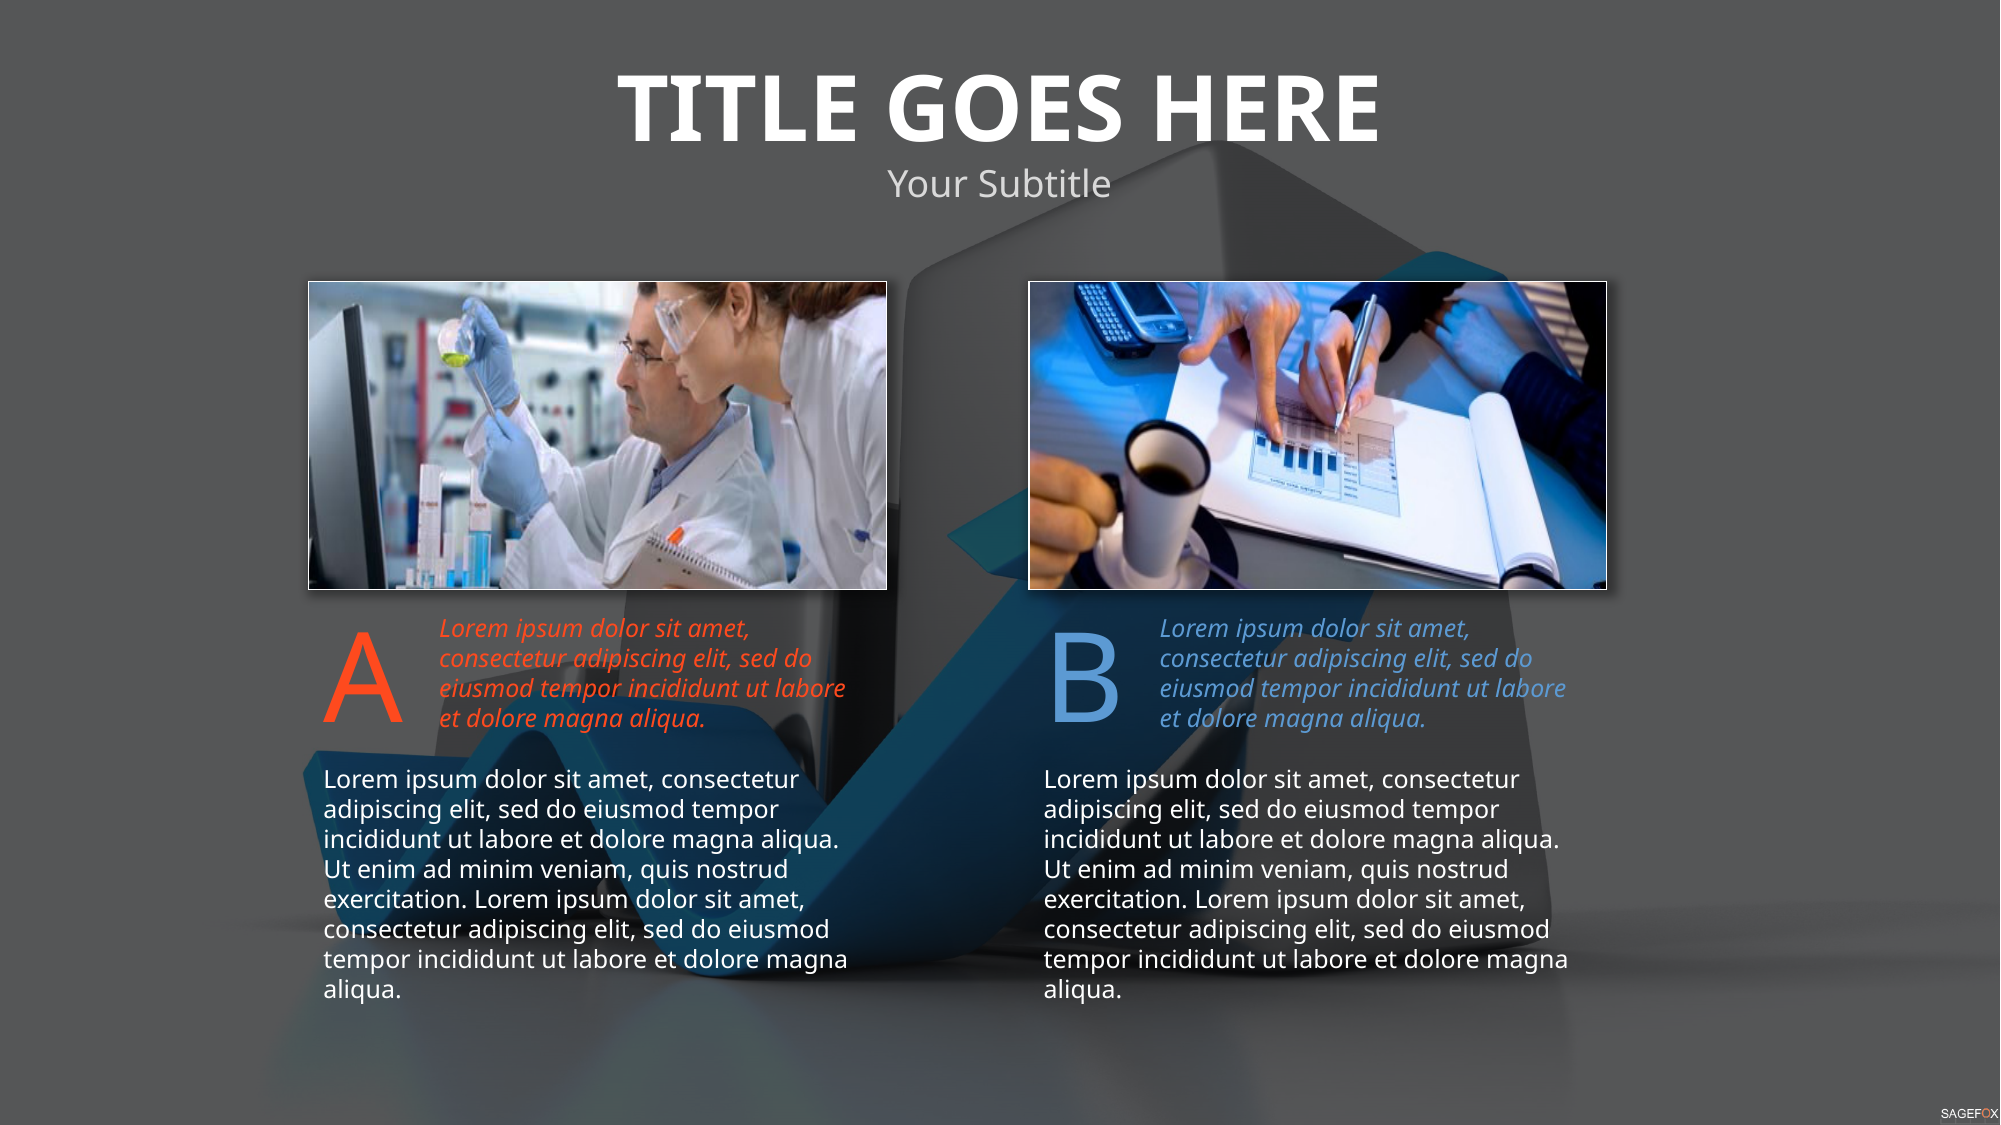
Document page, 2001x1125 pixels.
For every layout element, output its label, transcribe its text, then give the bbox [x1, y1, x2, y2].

text_box [1028, 280, 1608, 591]
text_box TITLE GOES HERE Your Subtitle [548, 42, 1452, 212]
text_box Lorem ipsum dolor sit amet, consectetur adipiscing elit, sed do eiusmod tempor incididunt ut labore et dolore magna aliqua. Ut enim ad minim veniam, quis nostrud exercitation. Lorem ipsum dolor sit amet, consectetur adipiscing elit, sed do eiusmod tempor incididunt ut labore et dolore magna aliqua. [308, 756, 869, 1011]
text_box B [1028, 589, 1145, 755]
picture [1940, 0, 2001, 1125]
text_box Lorem ipsum dolor sit amet, consectetur adipiscing elit, sed do eiusmod tempor incididunt ut labore et dolore magna aliqua. [1144, 604, 1607, 740]
text_box [307, 280, 887, 591]
text_box Lorem ipsum dolor sit amet, consectetur adipiscing elit, sed do eiusmod tempor incididunt ut labore et dolore magna aliqua. [424, 604, 887, 740]
text_box Lorem ipsum dolor sit amet, consectetur adipiscing elit, sed do eiusmod tempor incididunt ut labore et dolore magna aliqua. Ut enim ad minim veniam, quis nostrud exercitation. Lorem ipsum dolor sit amet, consectetur adipiscing elit, sed do eiusmod tempor incididunt ut labore et dolore magna aliqua. [1028, 756, 1589, 1011]
text_box A [308, 589, 425, 755]
